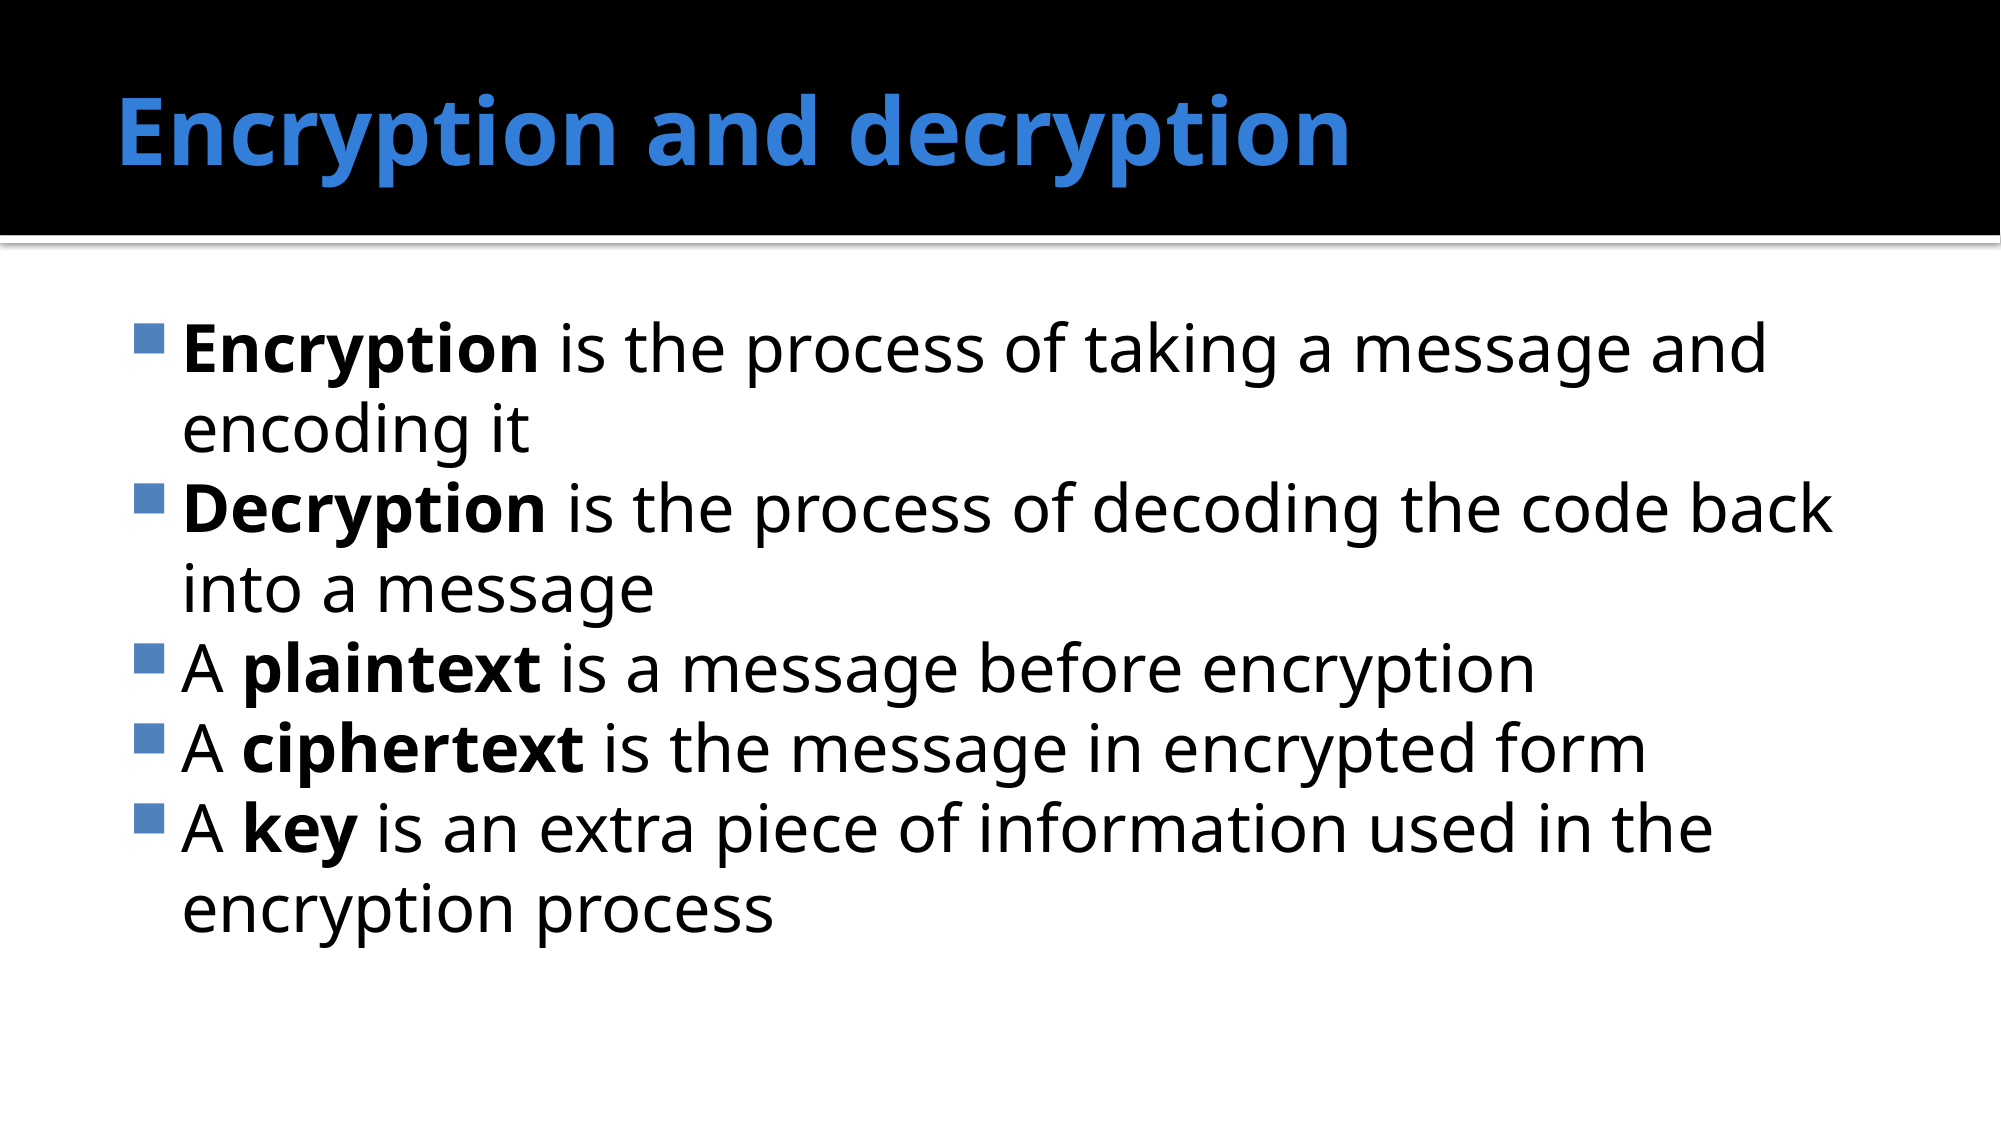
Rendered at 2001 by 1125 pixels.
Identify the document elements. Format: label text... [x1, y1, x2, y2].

title Encryption and decryption [99, 25, 1900, 231]
list Encryption is the process of taking a message and encoding it Decryption is the process of decoding the code back into a message A plaintext is a message before encryption A ciphertext is the message in encrypted form A key is an extra piece of information used in the encryption process [99, 291, 1900, 1050]
